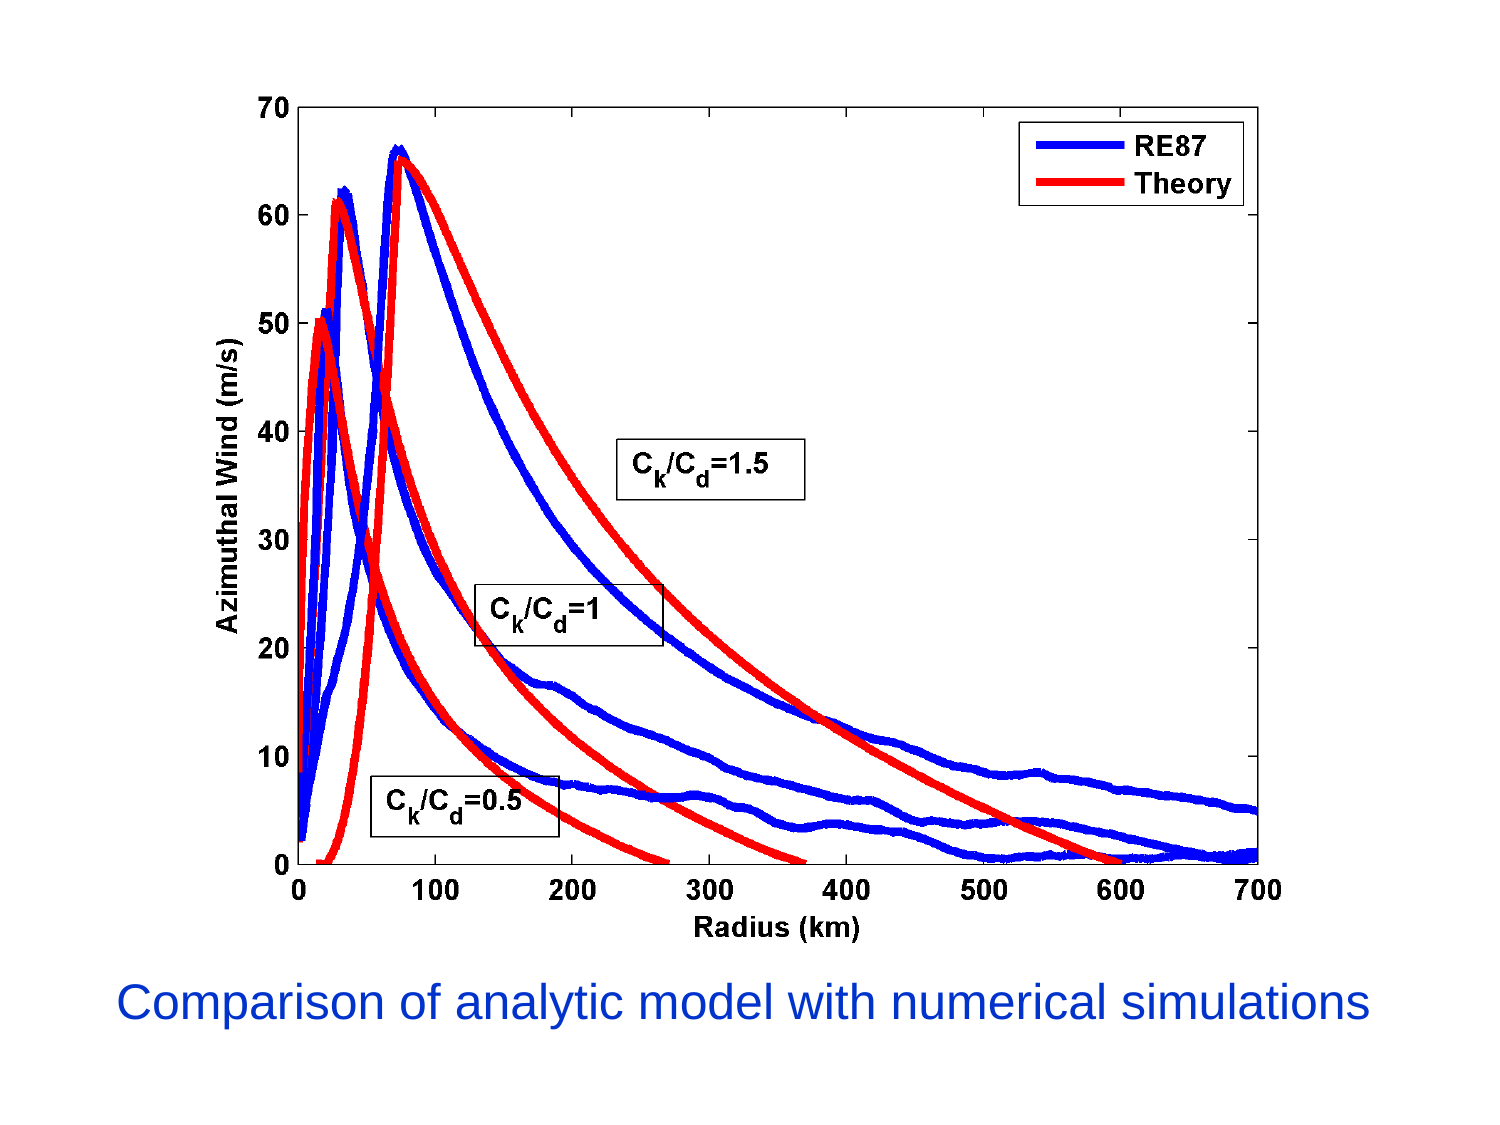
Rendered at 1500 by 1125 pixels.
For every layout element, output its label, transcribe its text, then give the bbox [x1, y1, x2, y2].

picture [137, 37, 1376, 967]
text_box Comparison of analytic model with numerical simulations [99, 962, 1388, 1038]
